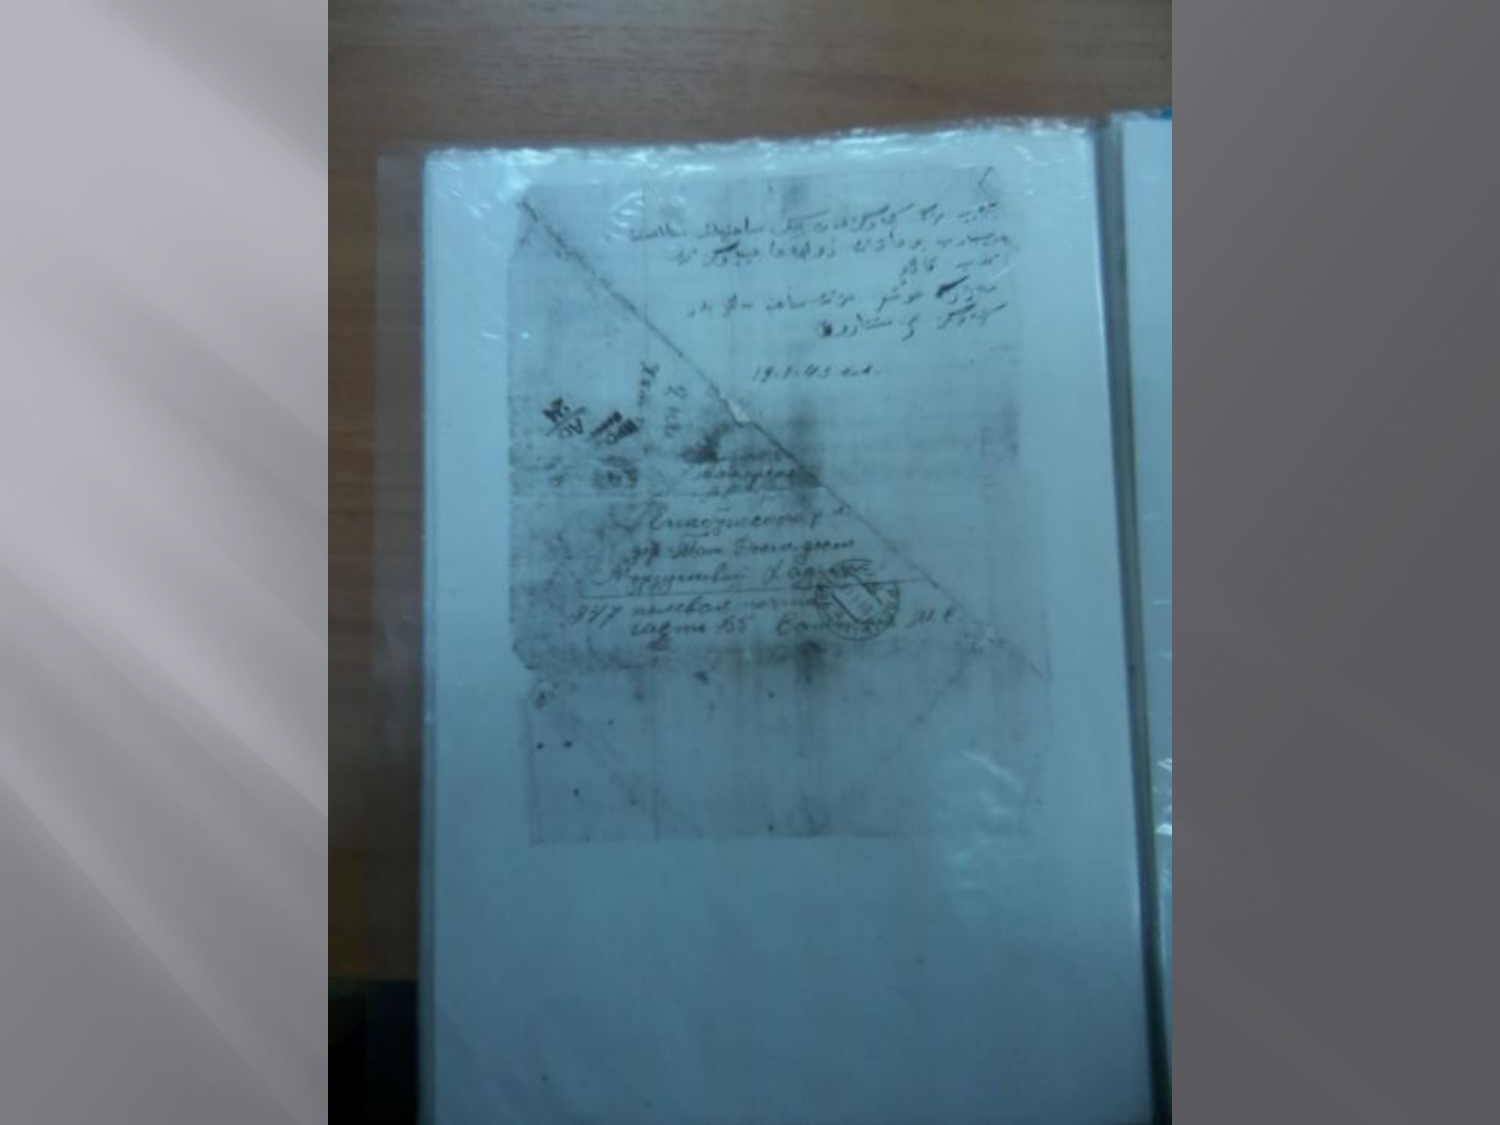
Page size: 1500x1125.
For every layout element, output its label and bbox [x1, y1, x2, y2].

picture [327, 0, 1173, 1125]
